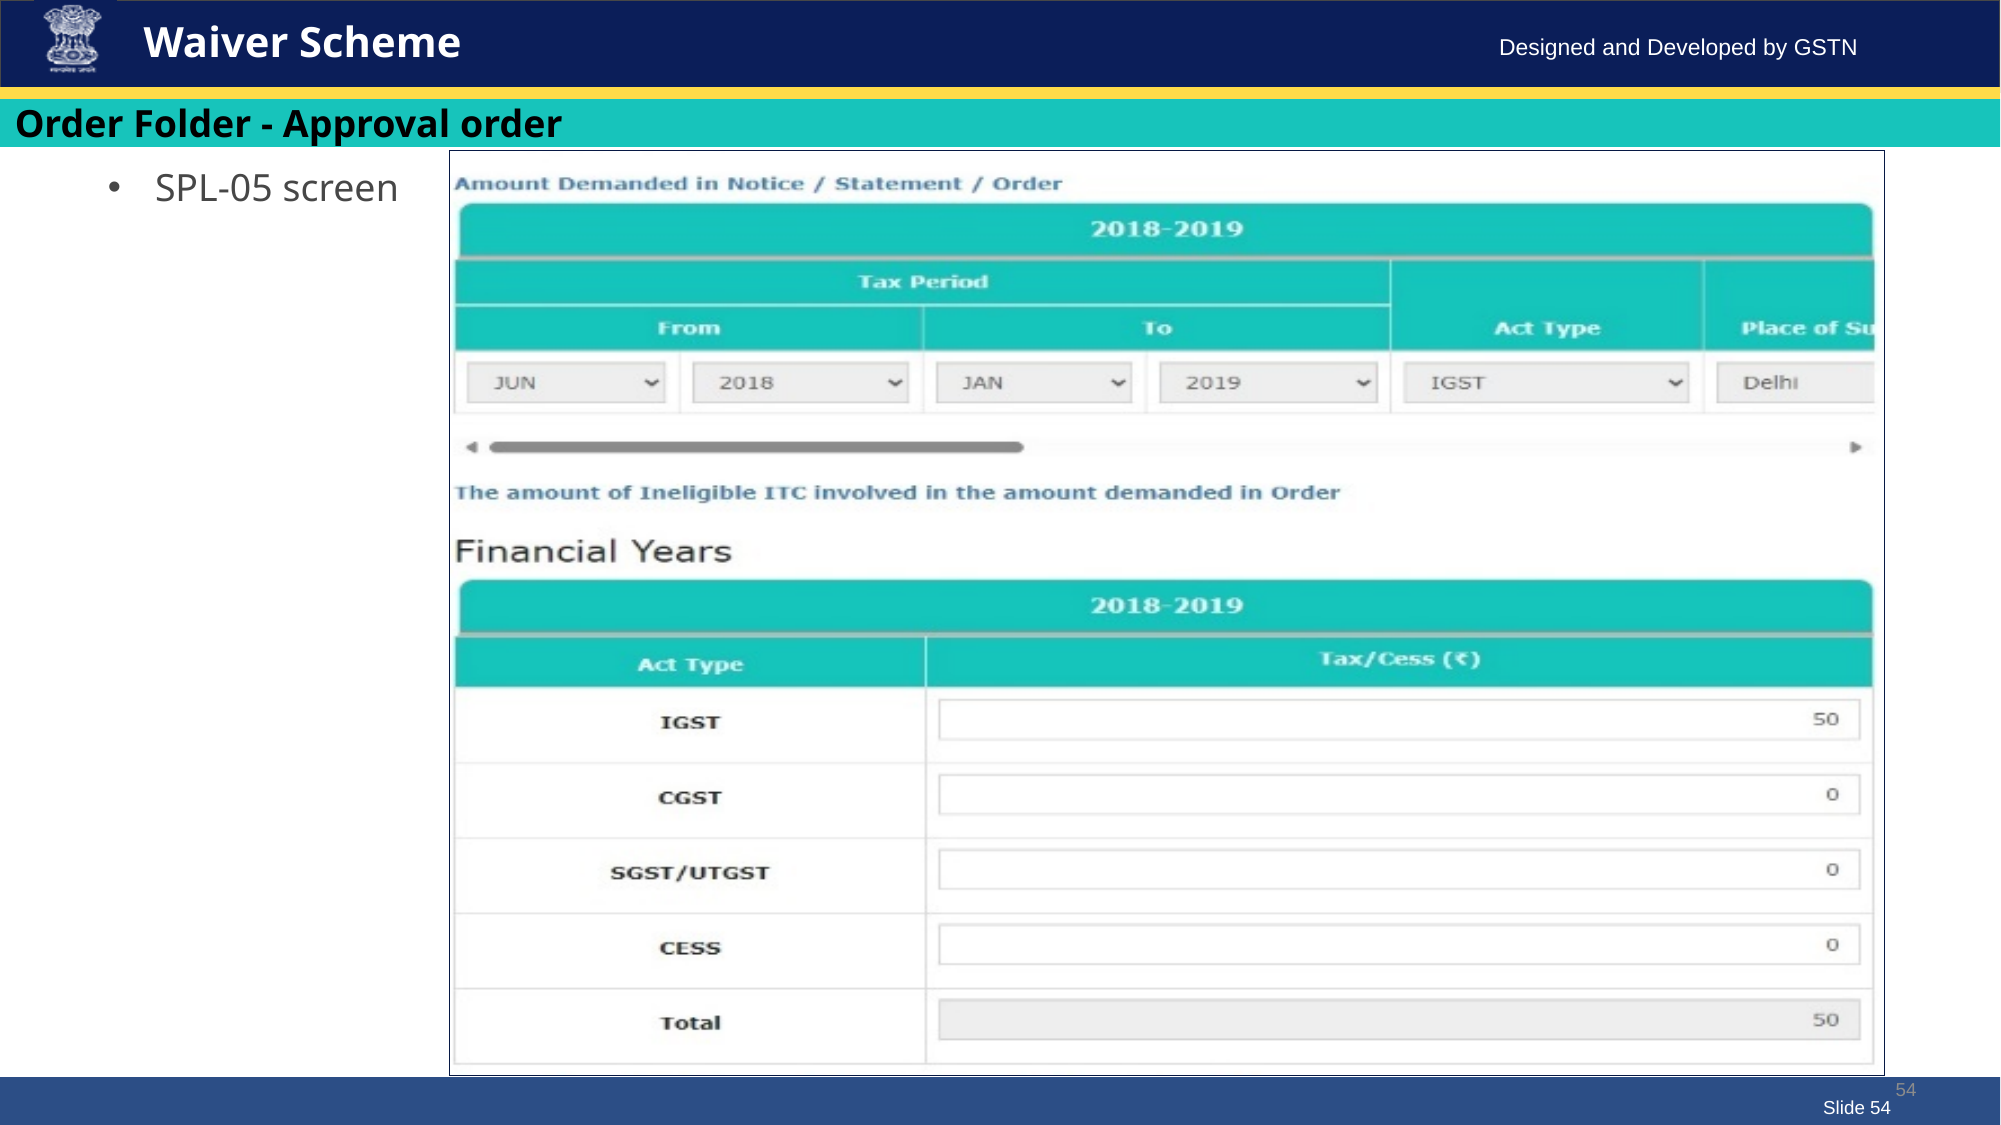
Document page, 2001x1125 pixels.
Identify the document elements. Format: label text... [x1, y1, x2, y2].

text_box Waiver Scheme [128, 13, 1746, 77]
picture [449, 150, 1886, 1076]
text_box SPL-05 screen [93, 156, 442, 217]
slide_number 54 [1783, 1078, 1917, 1117]
text_box Order Folder - Approval order [0, 92, 2000, 153]
picture [34, 0, 117, 75]
